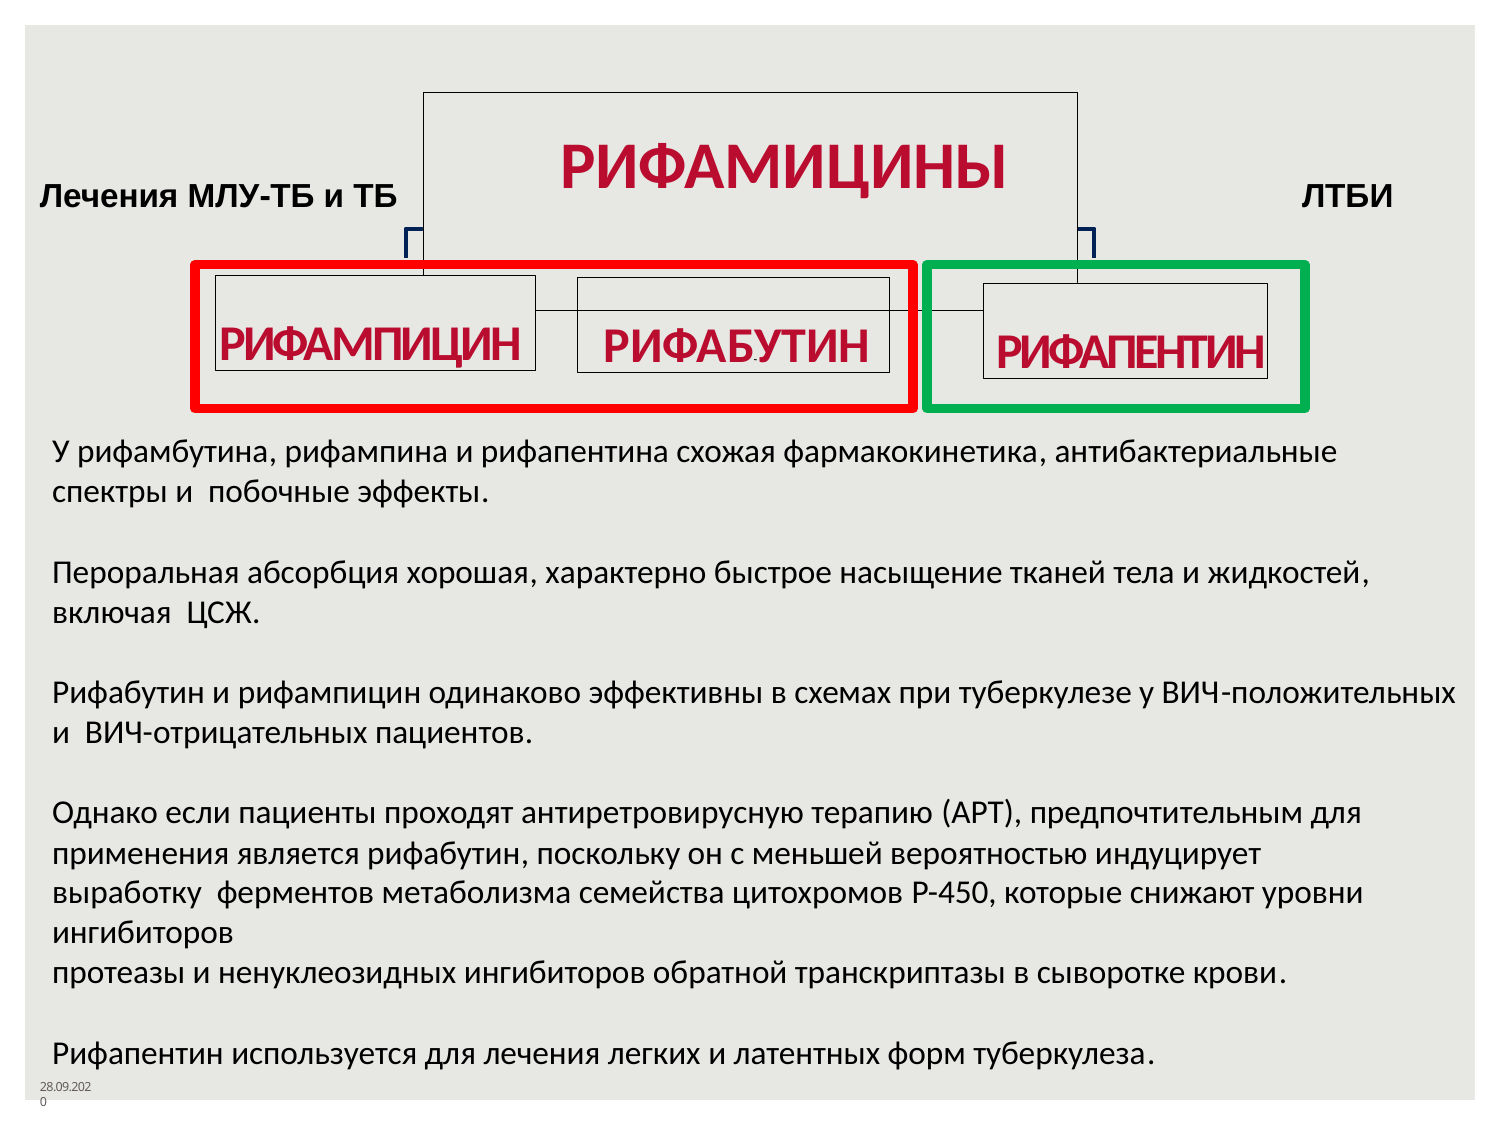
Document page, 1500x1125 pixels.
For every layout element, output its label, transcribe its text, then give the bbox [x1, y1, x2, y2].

text_box Лечения МЛУ-ТБ и ТБ [37, 171, 416, 214]
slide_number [37, 1077, 98, 1125]
text_box ЛТБИ [1299, 171, 1413, 214]
text_box [1078, 228, 1095, 259]
title РИФАМИЦИНЫ [422, 92, 1078, 259]
text_box У рифамбутина, рифампина и рифапентина схожая фармакокинетика, антибактериальные спектры и побочные эффекты. Пероральная абсорбция хорошая, характерно быстрое насыщение тканей тела и жидкостей, включая ЦСЖ. Рифабутин и рифампицин одинаково эффективны в схемах при туберкулезе у ВИЧ-положительных и ВИЧ-отрицательных пациентов. Однако если пациенты проходят антиретровирусную терапию (АРТ), предпочтительным для применения является рифабутин, поскольку он с меньшей вероятностью индуцирует выработку ферментов метаболизма семейства цитохромов P-450, которые снижают уровни ингибиторов протеазы и ненуклеозидных ингибиторов обратной транскриптазы в сыворотке крови. Рифапентин используется для лечения легких и латентных форм туберкулеза. [49, 427, 1463, 1072]
text_box [405, 228, 422, 259]
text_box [190, 260, 1310, 413]
